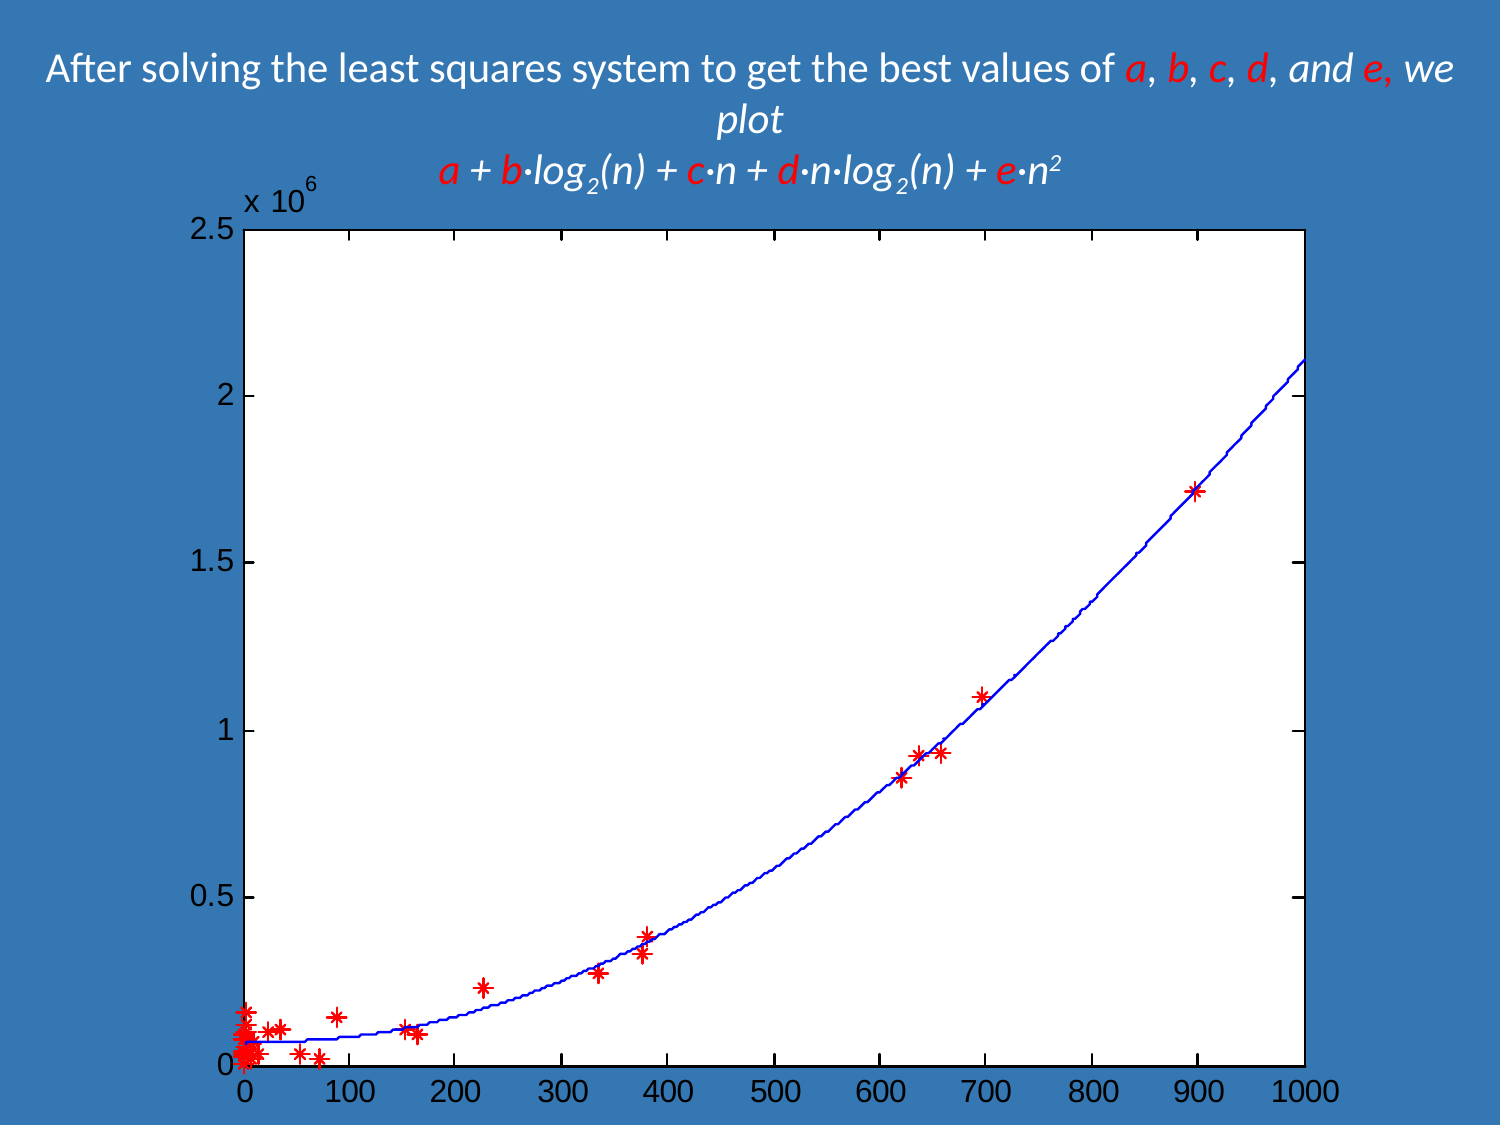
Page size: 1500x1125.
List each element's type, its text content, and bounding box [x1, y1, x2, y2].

picture [64, 151, 1435, 1125]
title After solving the least squares system to get the best values of a, b, c, d, and e, we plot a + b·log2(n) + c·n + d·n·log2(n) + e·n2 [0, 32, 1500, 300]
